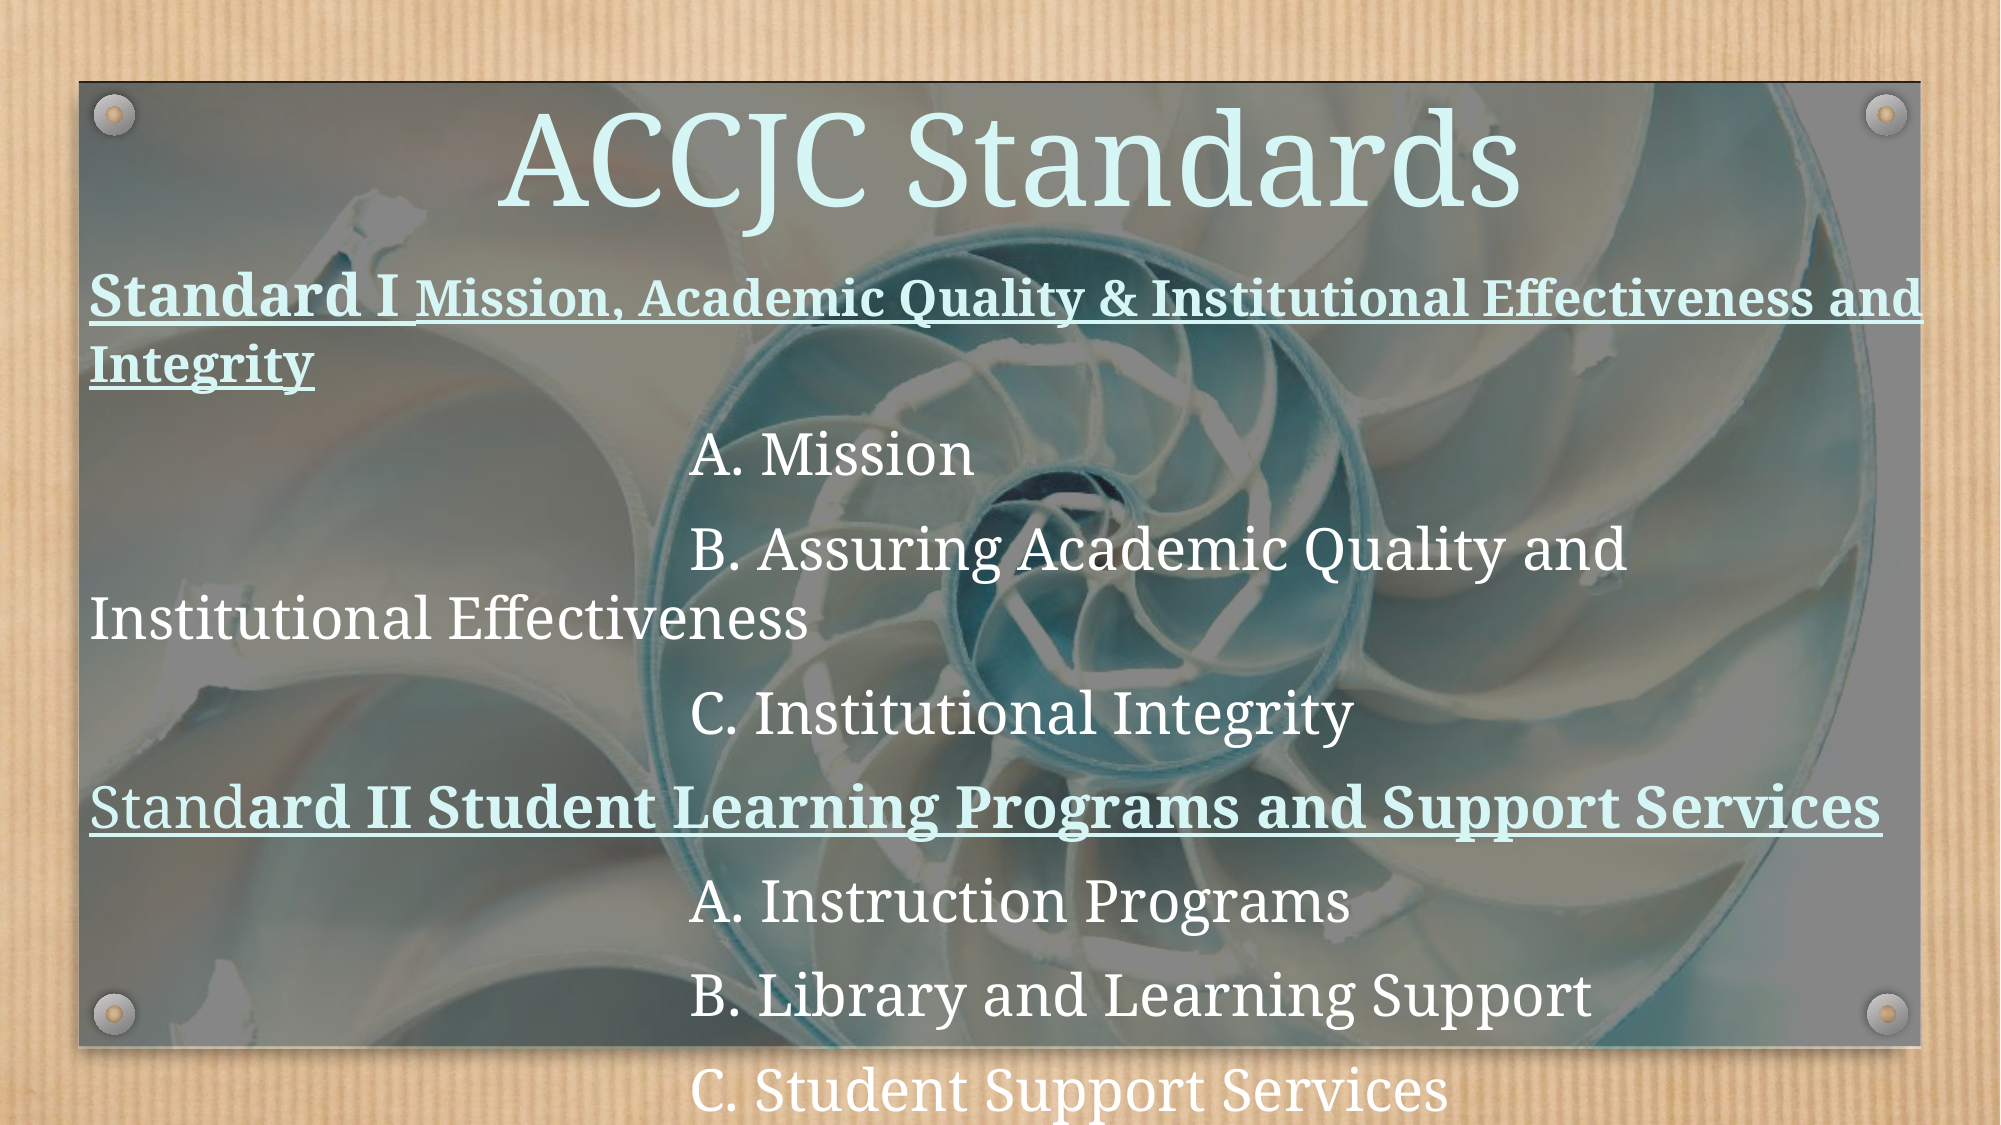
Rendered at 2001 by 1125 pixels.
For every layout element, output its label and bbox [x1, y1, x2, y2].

picture [0, 0, 2001, 1125]
text_box [93, 94, 1909, 1035]
